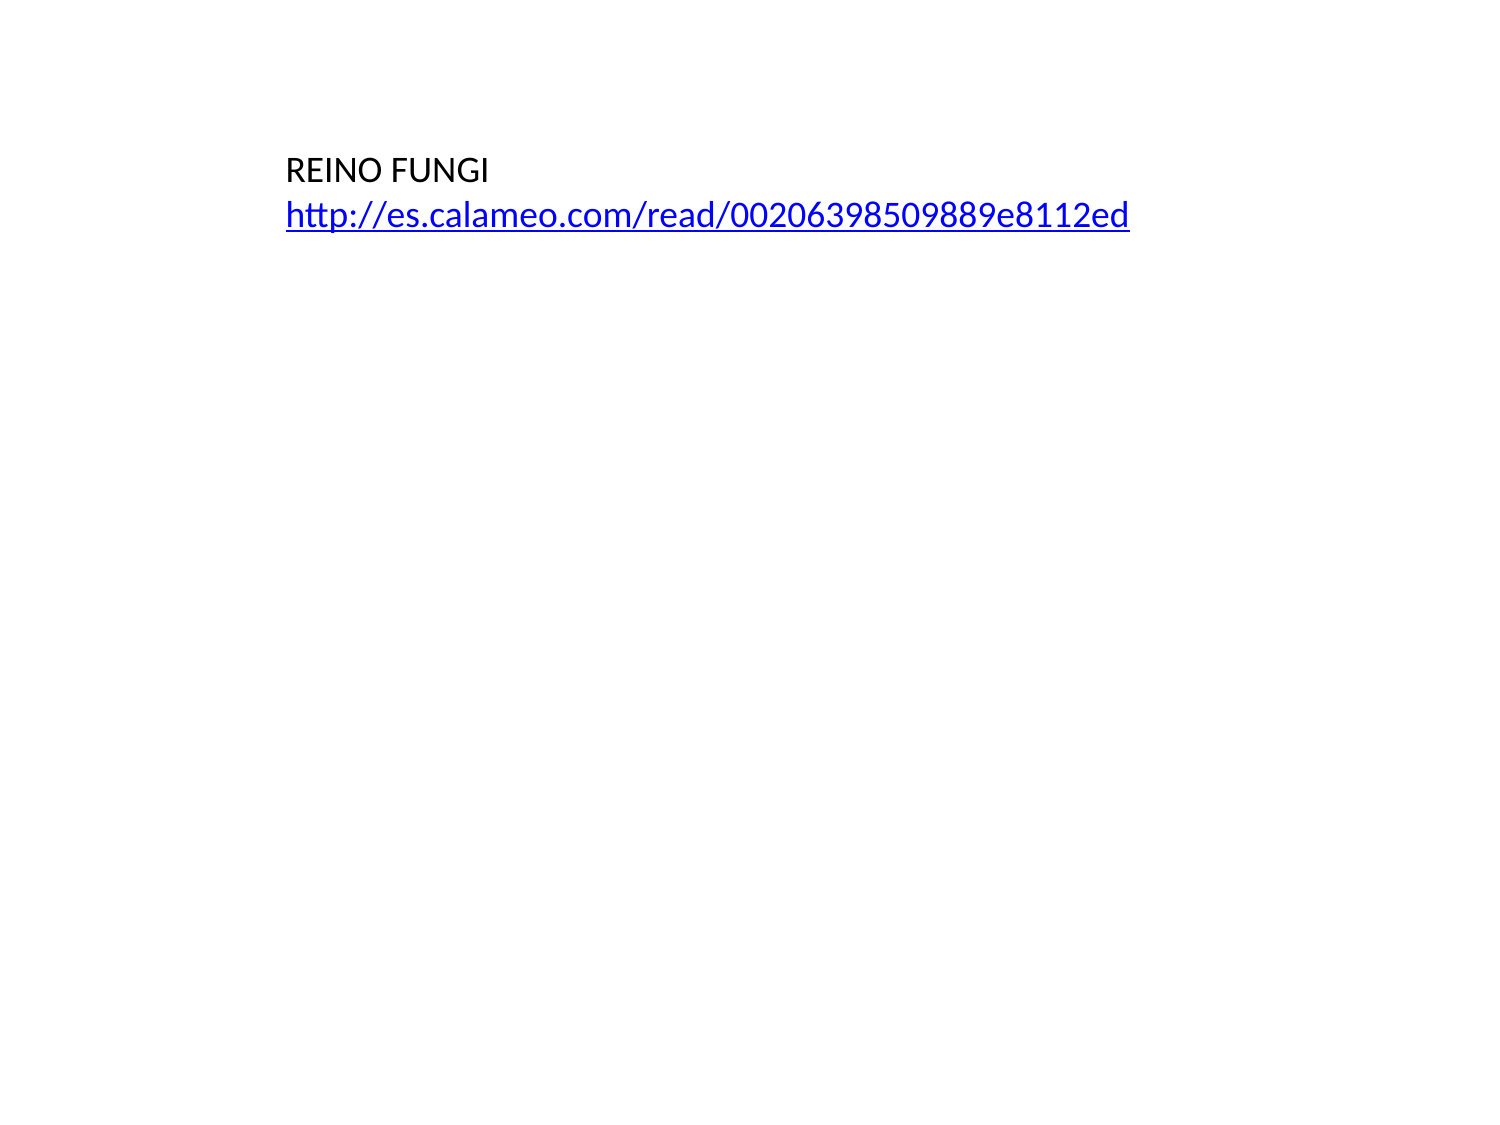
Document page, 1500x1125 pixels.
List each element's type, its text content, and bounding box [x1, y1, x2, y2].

text_box REINO FUNGI http://es.calameo.com/read/00206398509889e8112ed [270, 137, 1145, 287]
